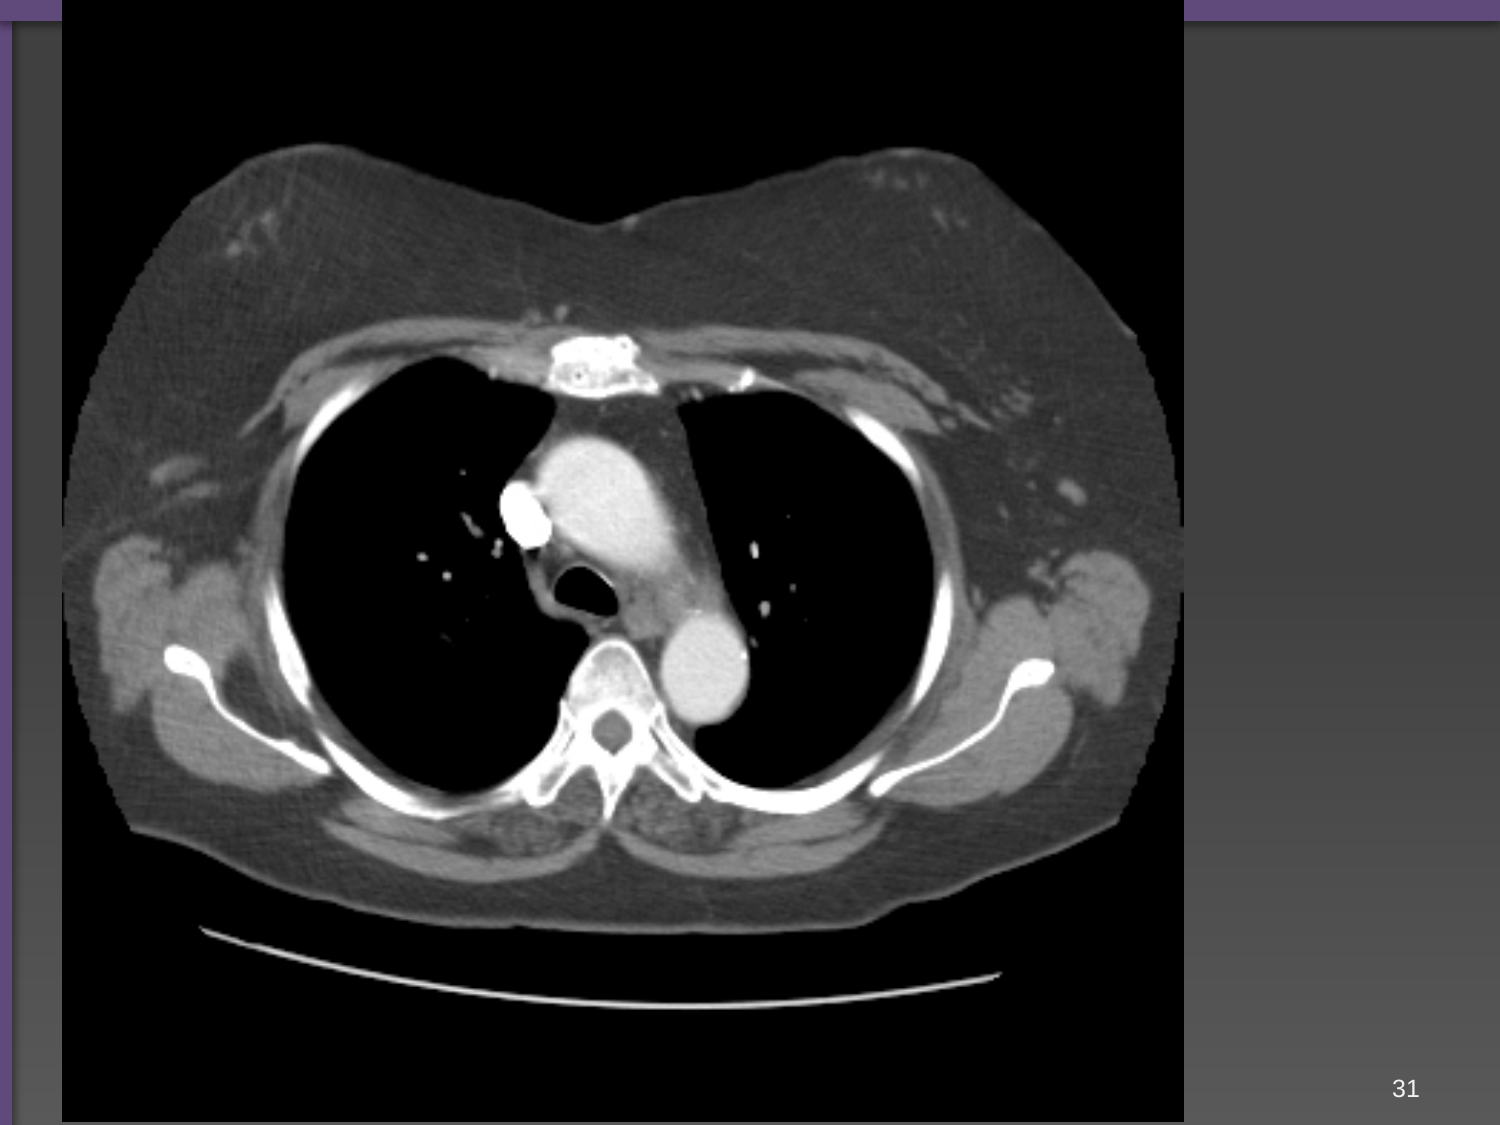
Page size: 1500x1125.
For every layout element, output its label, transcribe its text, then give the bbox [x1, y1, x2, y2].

slide_number 30 [1189, 1057, 1436, 1118]
picture [62, 0, 1184, 1122]
